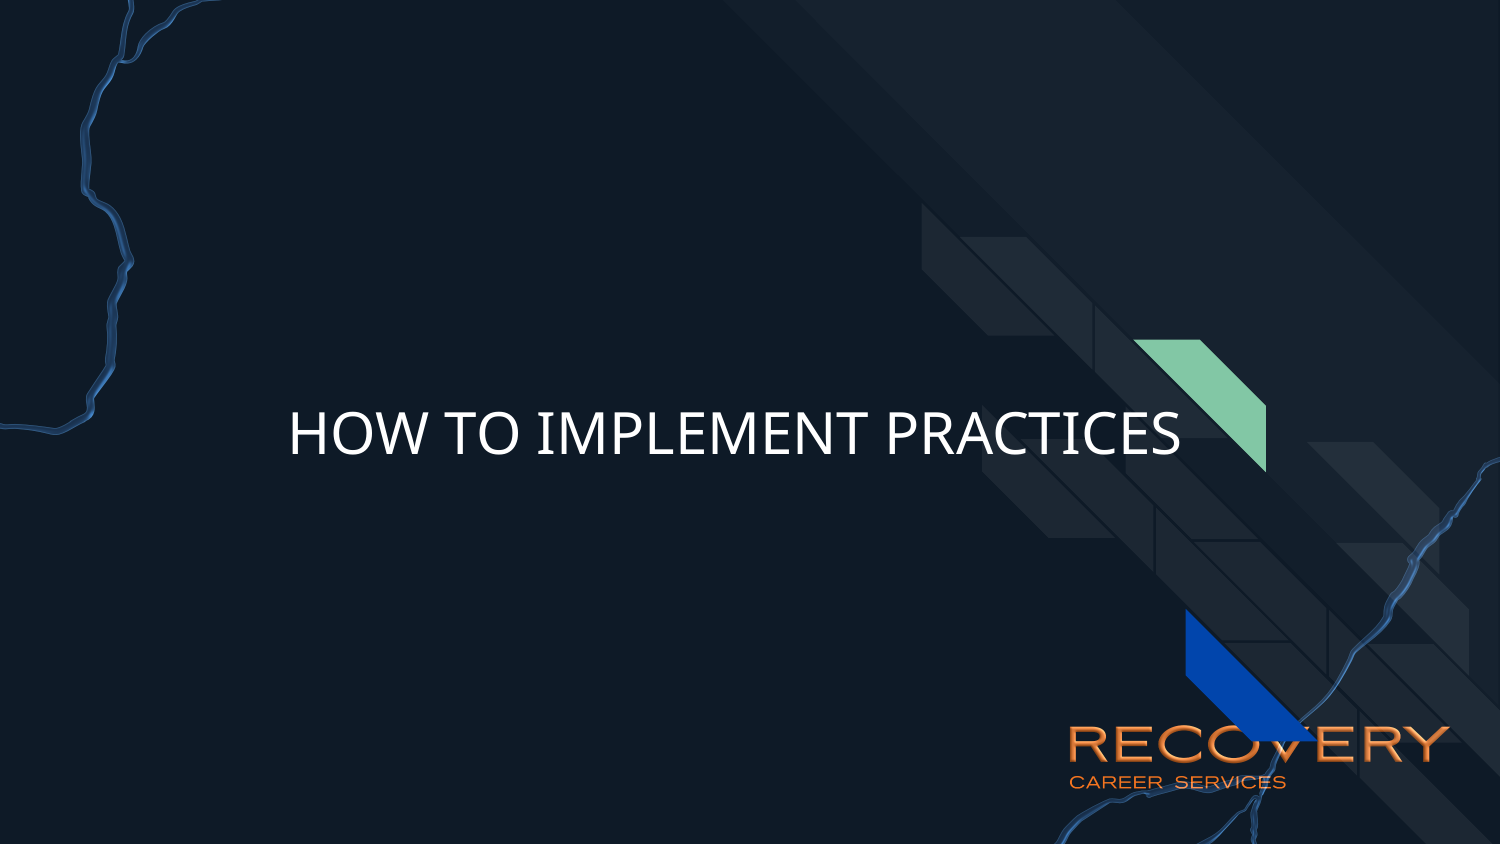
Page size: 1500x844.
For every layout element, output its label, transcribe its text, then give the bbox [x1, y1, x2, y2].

picture [0, 0, 1500, 844]
title How to implement practices [135, 142, 1336, 720]
